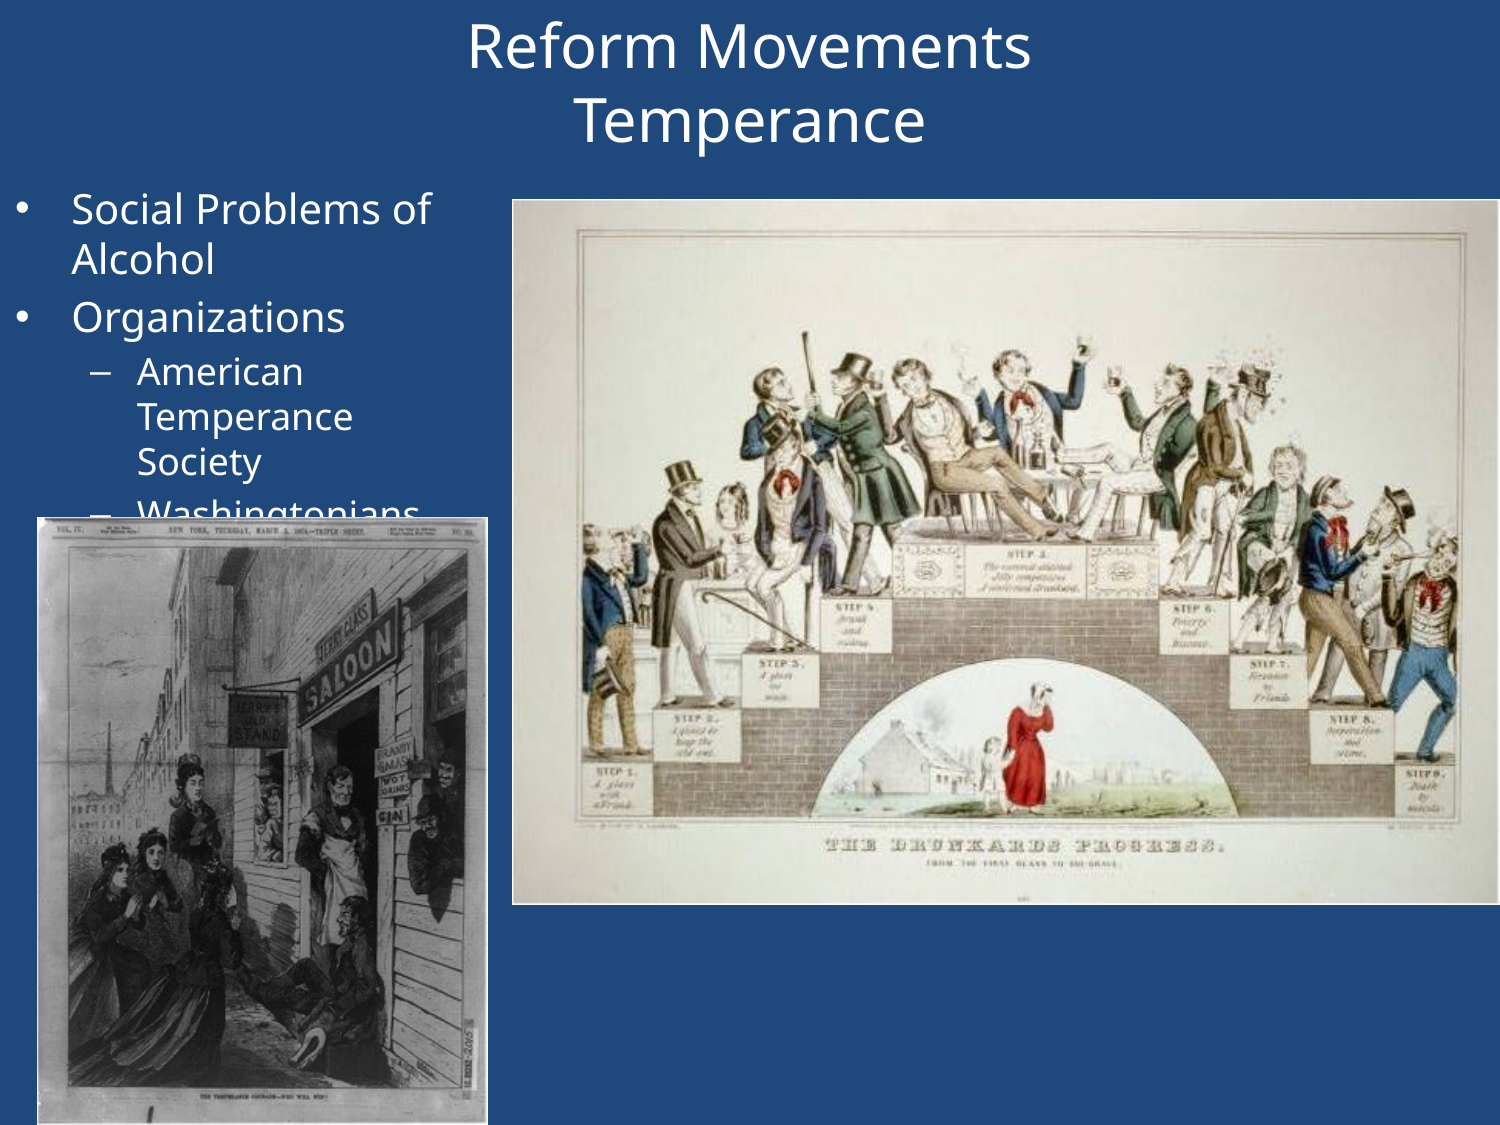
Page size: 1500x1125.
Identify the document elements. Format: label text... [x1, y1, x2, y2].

title Reform Movements Temperance [0, 0, 1500, 163]
picture [37, 517, 488, 1125]
list Social Problems of Alcohol Organizations American Temperance Society Washingtonians [0, 174, 500, 513]
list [512, 199, 1500, 905]
